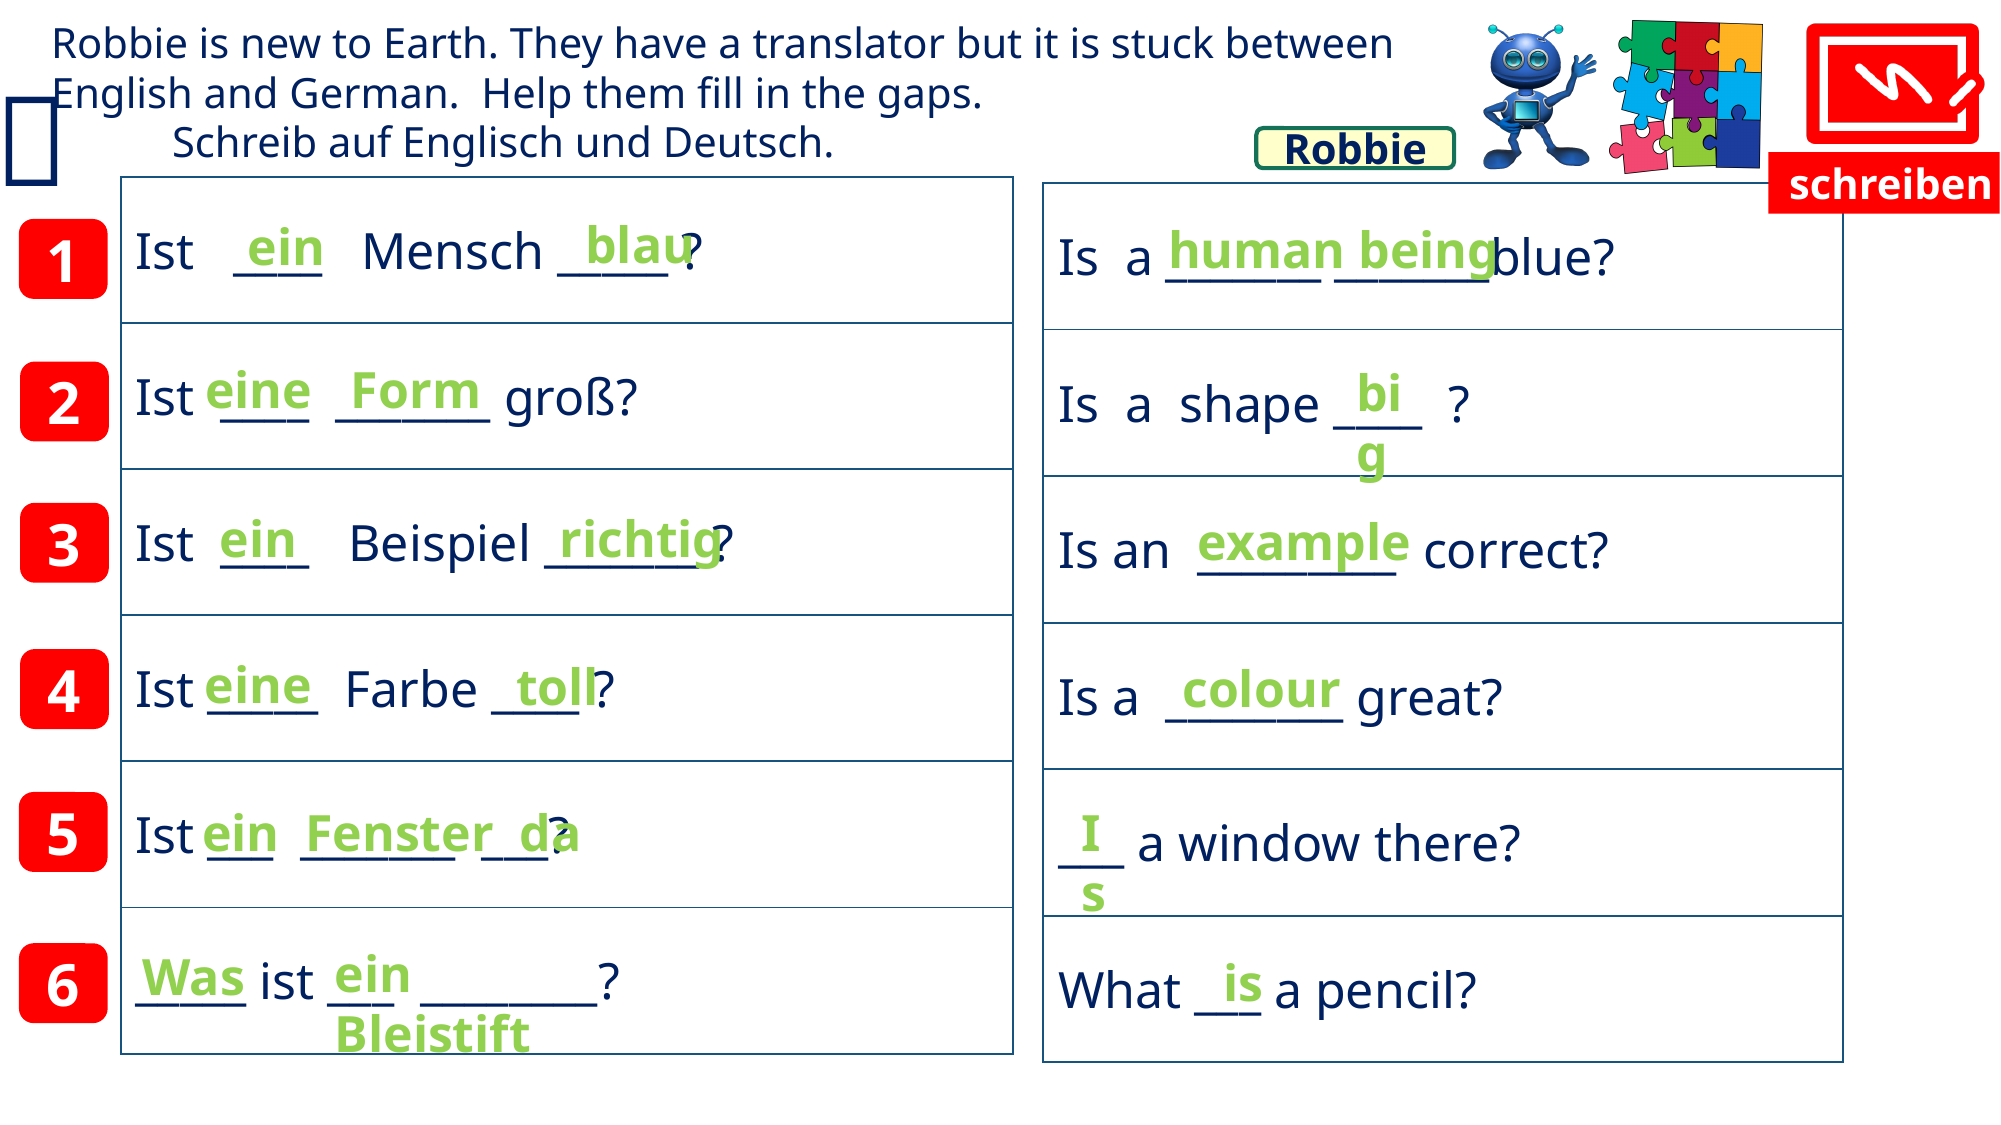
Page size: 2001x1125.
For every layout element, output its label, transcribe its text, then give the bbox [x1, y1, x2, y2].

text_box 5 [18, 791, 108, 872]
text_box ein Bleistift [319, 934, 645, 1070]
text_box is [1208, 944, 1281, 1020]
table_header Is a _______ _______blue? [1044, 184, 1842, 329]
table_cell Ist ____ Beispiel _______ ? [122, 470, 1012, 614]
table_cell Is a shape ____ ? [1044, 330, 1842, 475]
title schreiben [1774, 138, 2000, 234]
text_box toll [501, 647, 639, 723]
text_box ein [233, 207, 472, 283]
text_box big [1341, 353, 1450, 489]
text_box Robbie [1254, 125, 1445, 171]
picture [1789, 0, 1996, 187]
text_box Was [127, 937, 269, 1013]
text_box Robbie is new to Earth. They have a translator but it is stuck between English and German. Help them fill in the gaps. [36, 9, 1450, 125]
text_box ein [204, 499, 533, 575]
text_box Is [1066, 794, 1138, 929]
text_box  [0, 54, 158, 220]
text_box 1 [18, 218, 108, 299]
text_box human being [1153, 210, 1564, 286]
text_box eine Form [190, 351, 515, 427]
table_cell Ist ____ _______ groß? [122, 324, 1012, 468]
table_cell _____ ist ___ ________? [122, 908, 1012, 1053]
table_header Ist ____ Mensch _____ ? [122, 178, 1012, 322]
table_cell Is a ________ great? [1044, 624, 1842, 768]
text_box [1768, 152, 1774, 214]
table_cell Ist ___ _______ ___? [122, 762, 1012, 907]
table_cell ___ a window there? [1044, 770, 1842, 915]
text_box blau [570, 206, 810, 282]
table_cell Is an _________ correct? [1044, 477, 1842, 622]
text_box 6 [18, 943, 108, 1024]
picture [1450, 13, 1764, 181]
text_box example [1169, 502, 1447, 578]
text_box colour [1167, 650, 1368, 726]
text_box 4 [20, 649, 109, 730]
table_cell What ___ a pencil? [1044, 917, 1842, 1061]
table_cell Ist _____ Farbe ____ ? [122, 616, 1012, 760]
text_box 3 [20, 502, 109, 583]
text_box richtig [544, 499, 873, 575]
text_box eine [190, 645, 328, 721]
text_box ein Fenster da [187, 794, 631, 869]
text_box Schreib auf Englisch und Deutsch. [157, 108, 1247, 173]
text_box 2 [20, 361, 109, 442]
